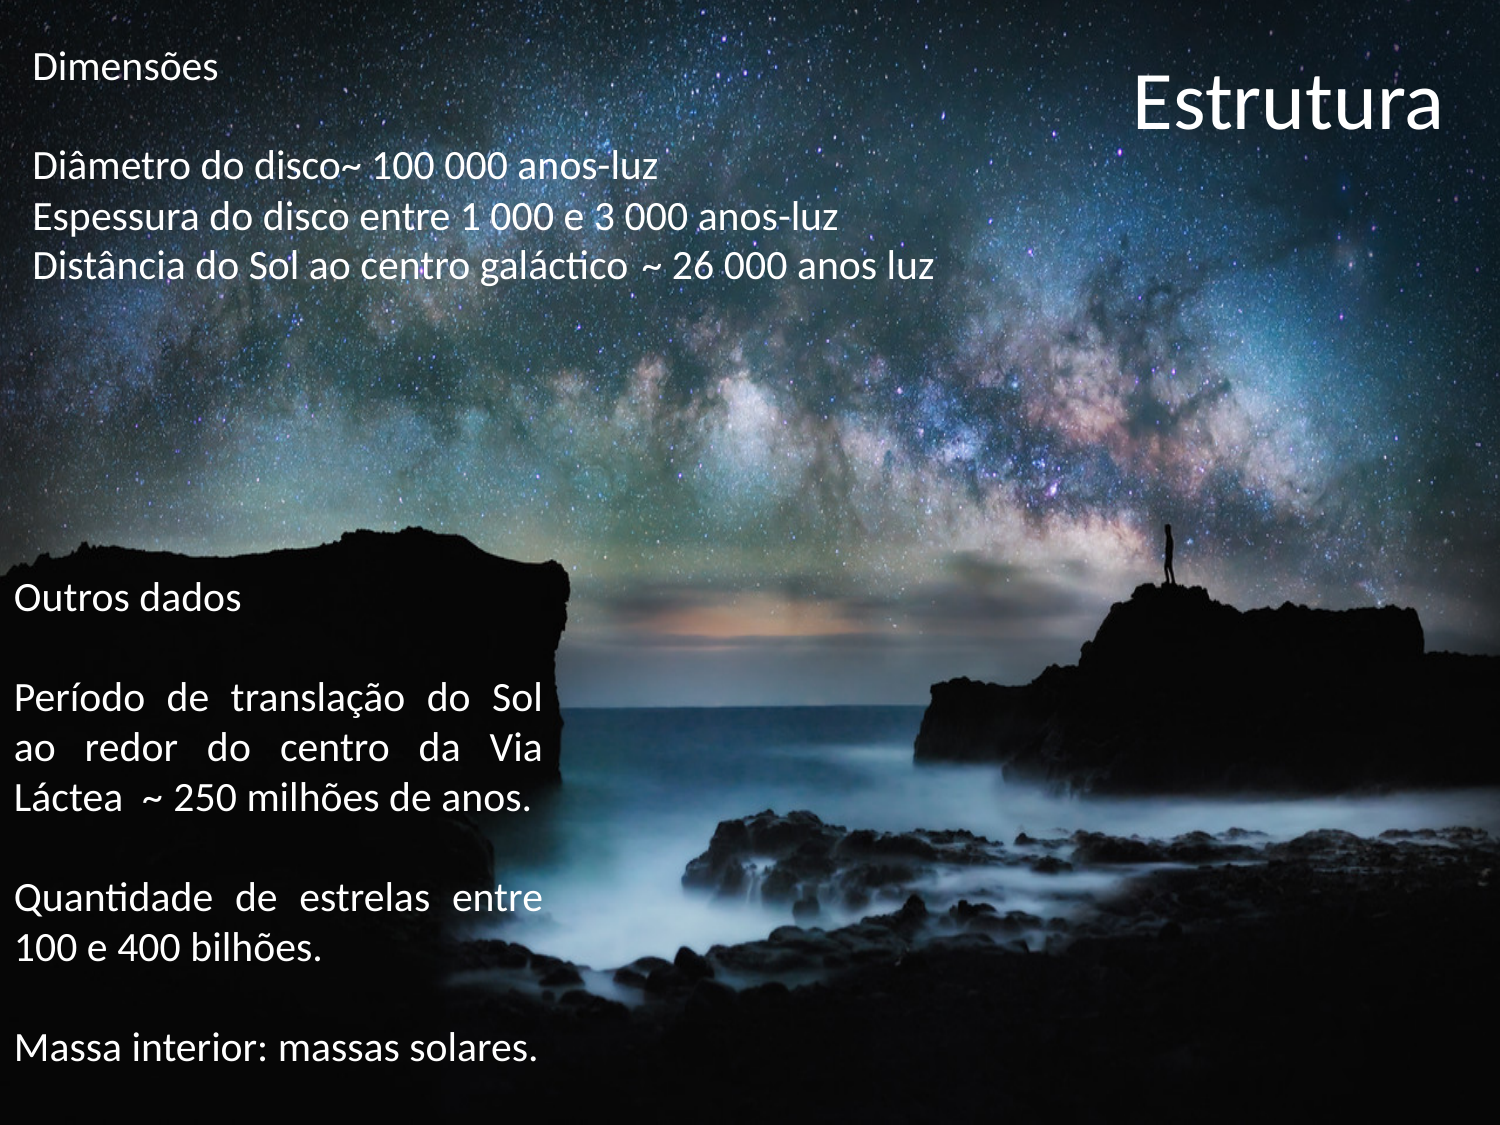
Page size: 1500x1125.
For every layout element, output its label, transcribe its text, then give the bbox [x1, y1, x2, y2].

text_box Dimensões Diâmetro do disco~ 100 000 anos-luz Espessura do disco entre 1 000 e 3 000 anos-luz Distância do Sol ao centro galáctico ~ 26 000 anos luz [17, 30, 951, 296]
text_box Estrutura [1117, 39, 1460, 155]
picture [0, 0, 1500, 1125]
